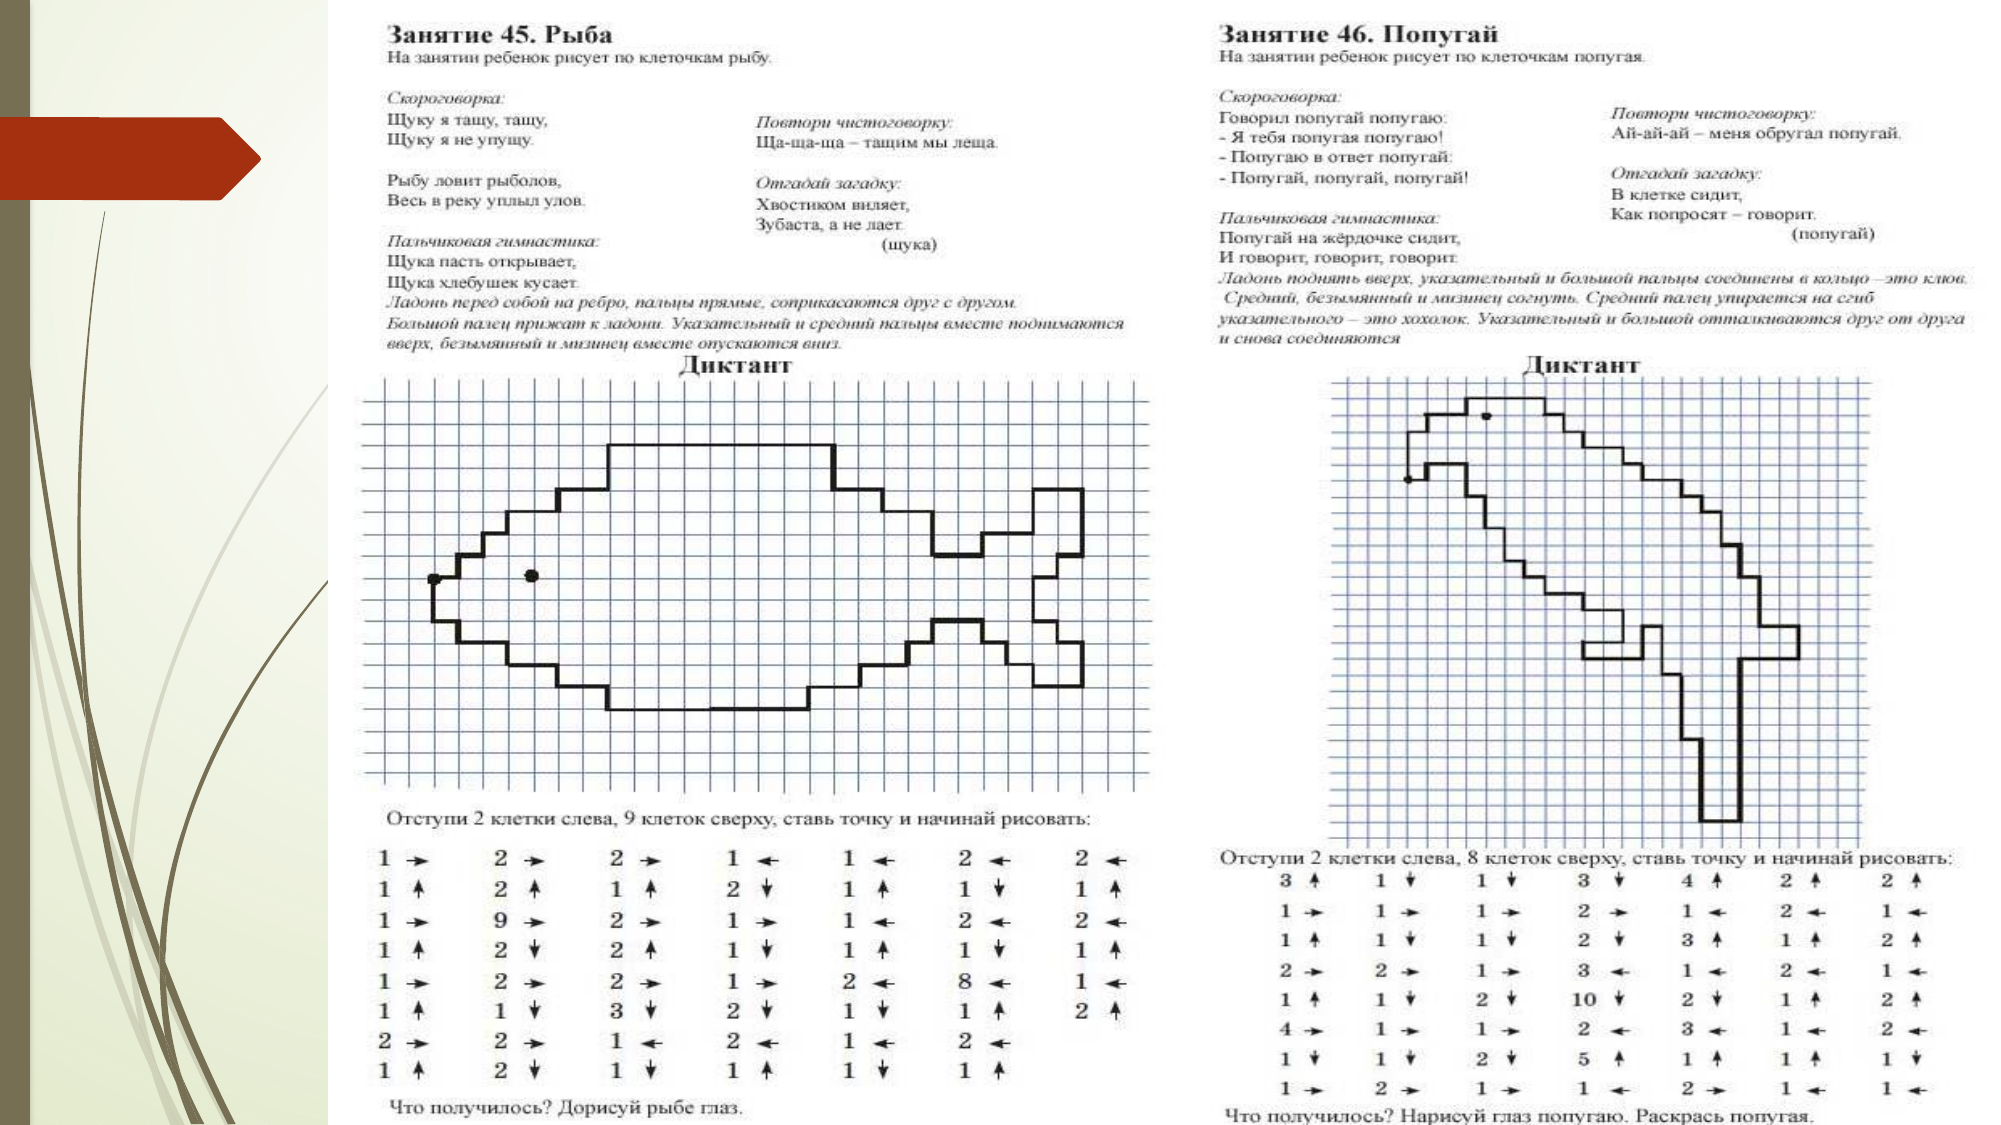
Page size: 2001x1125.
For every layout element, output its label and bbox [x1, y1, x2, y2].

picture [1170, 0, 2000, 1125]
list [328, 0, 1170, 1125]
